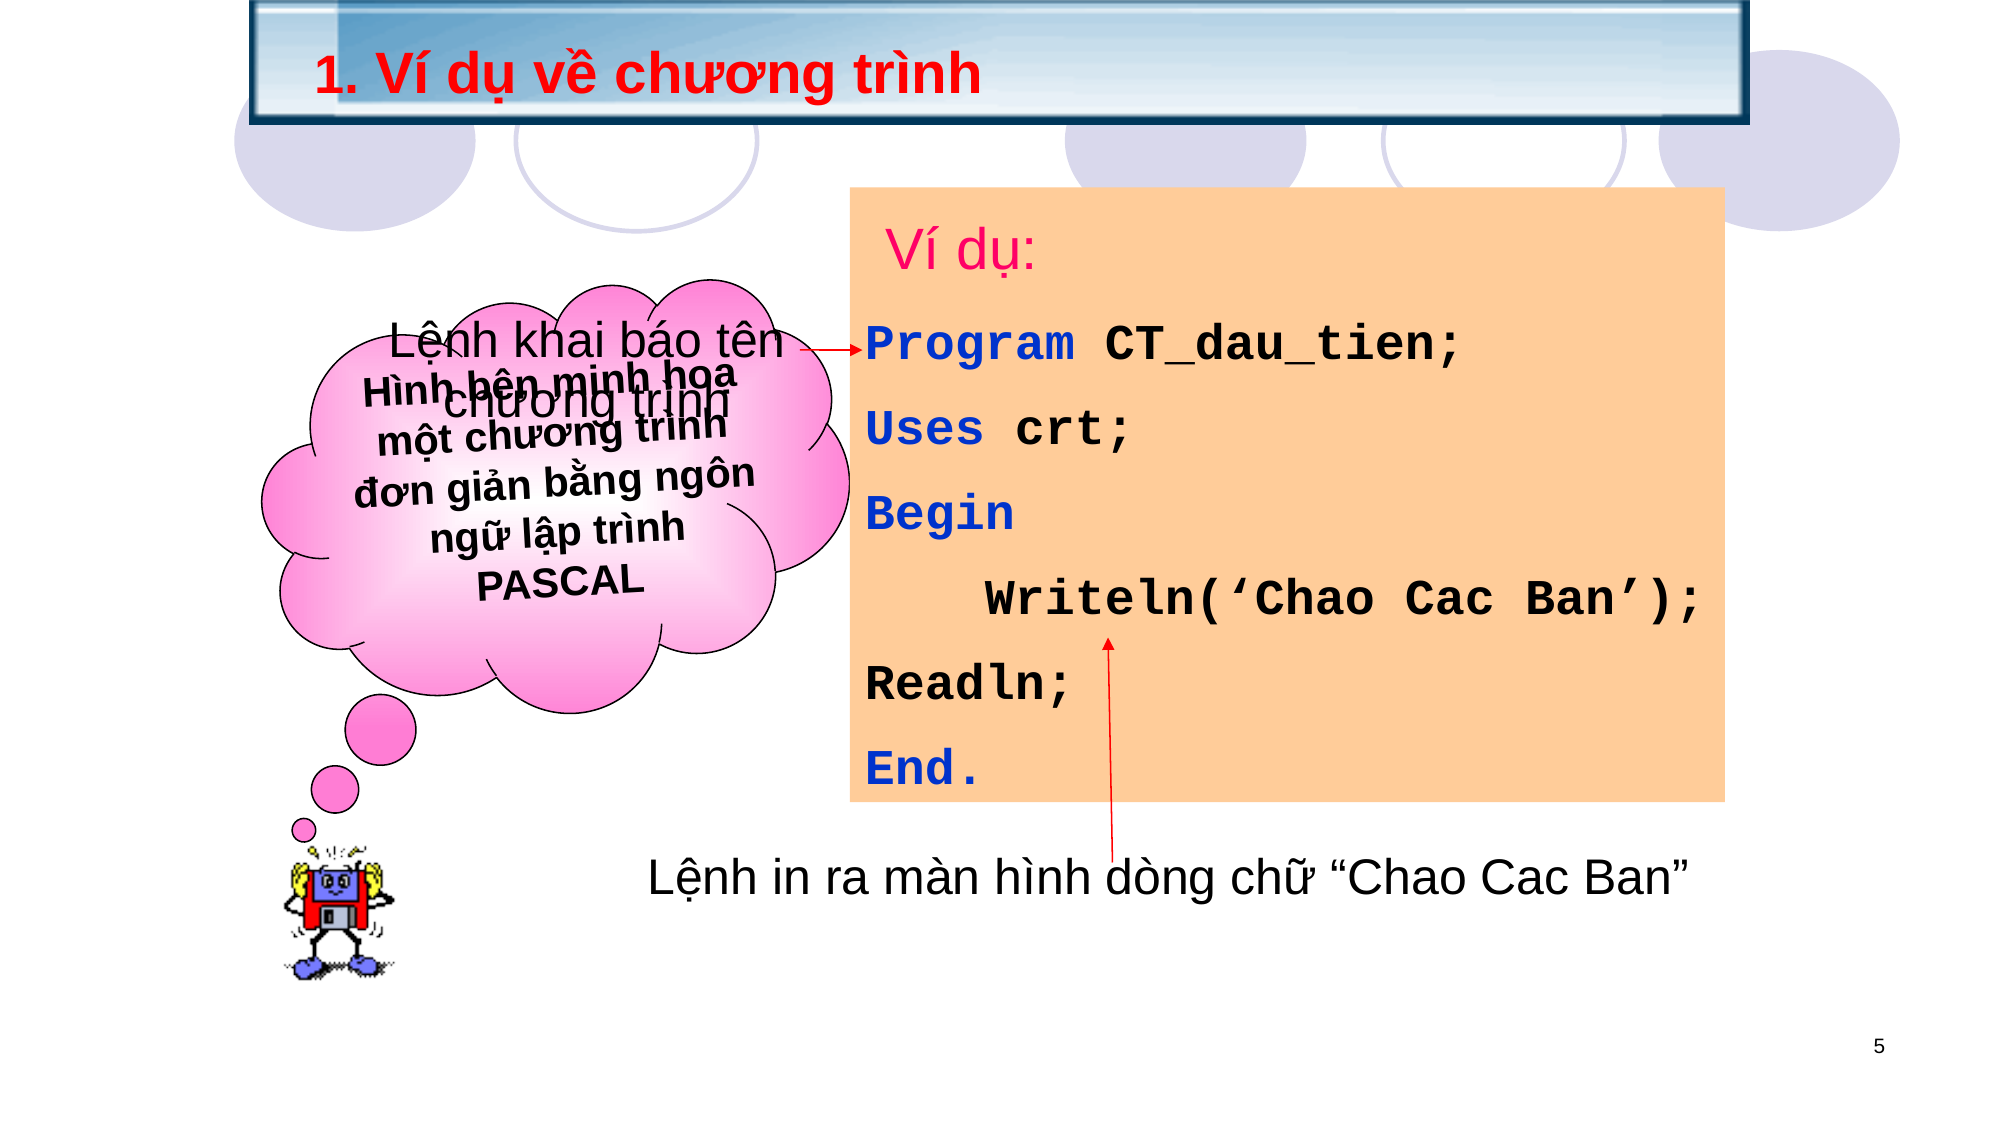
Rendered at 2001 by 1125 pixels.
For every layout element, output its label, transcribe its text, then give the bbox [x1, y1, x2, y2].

slide_number 5 [1433, 1024, 1901, 1101]
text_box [262, 287, 851, 713]
text_box Ví dụ: Program CT_dau_tien; Uses crt; Begin Writeln(‘Chao Cac Ban’); Readln; End. [849, 187, 1725, 803]
picture [274, 837, 405, 1001]
text_box Lệnh in ra màn hình dòng chữ “Chao Cac Ban” [624, 837, 1713, 913]
text_box [1102, 637, 1115, 863]
text_box [854, 345, 863, 355]
picture [249, 0, 1751, 126]
